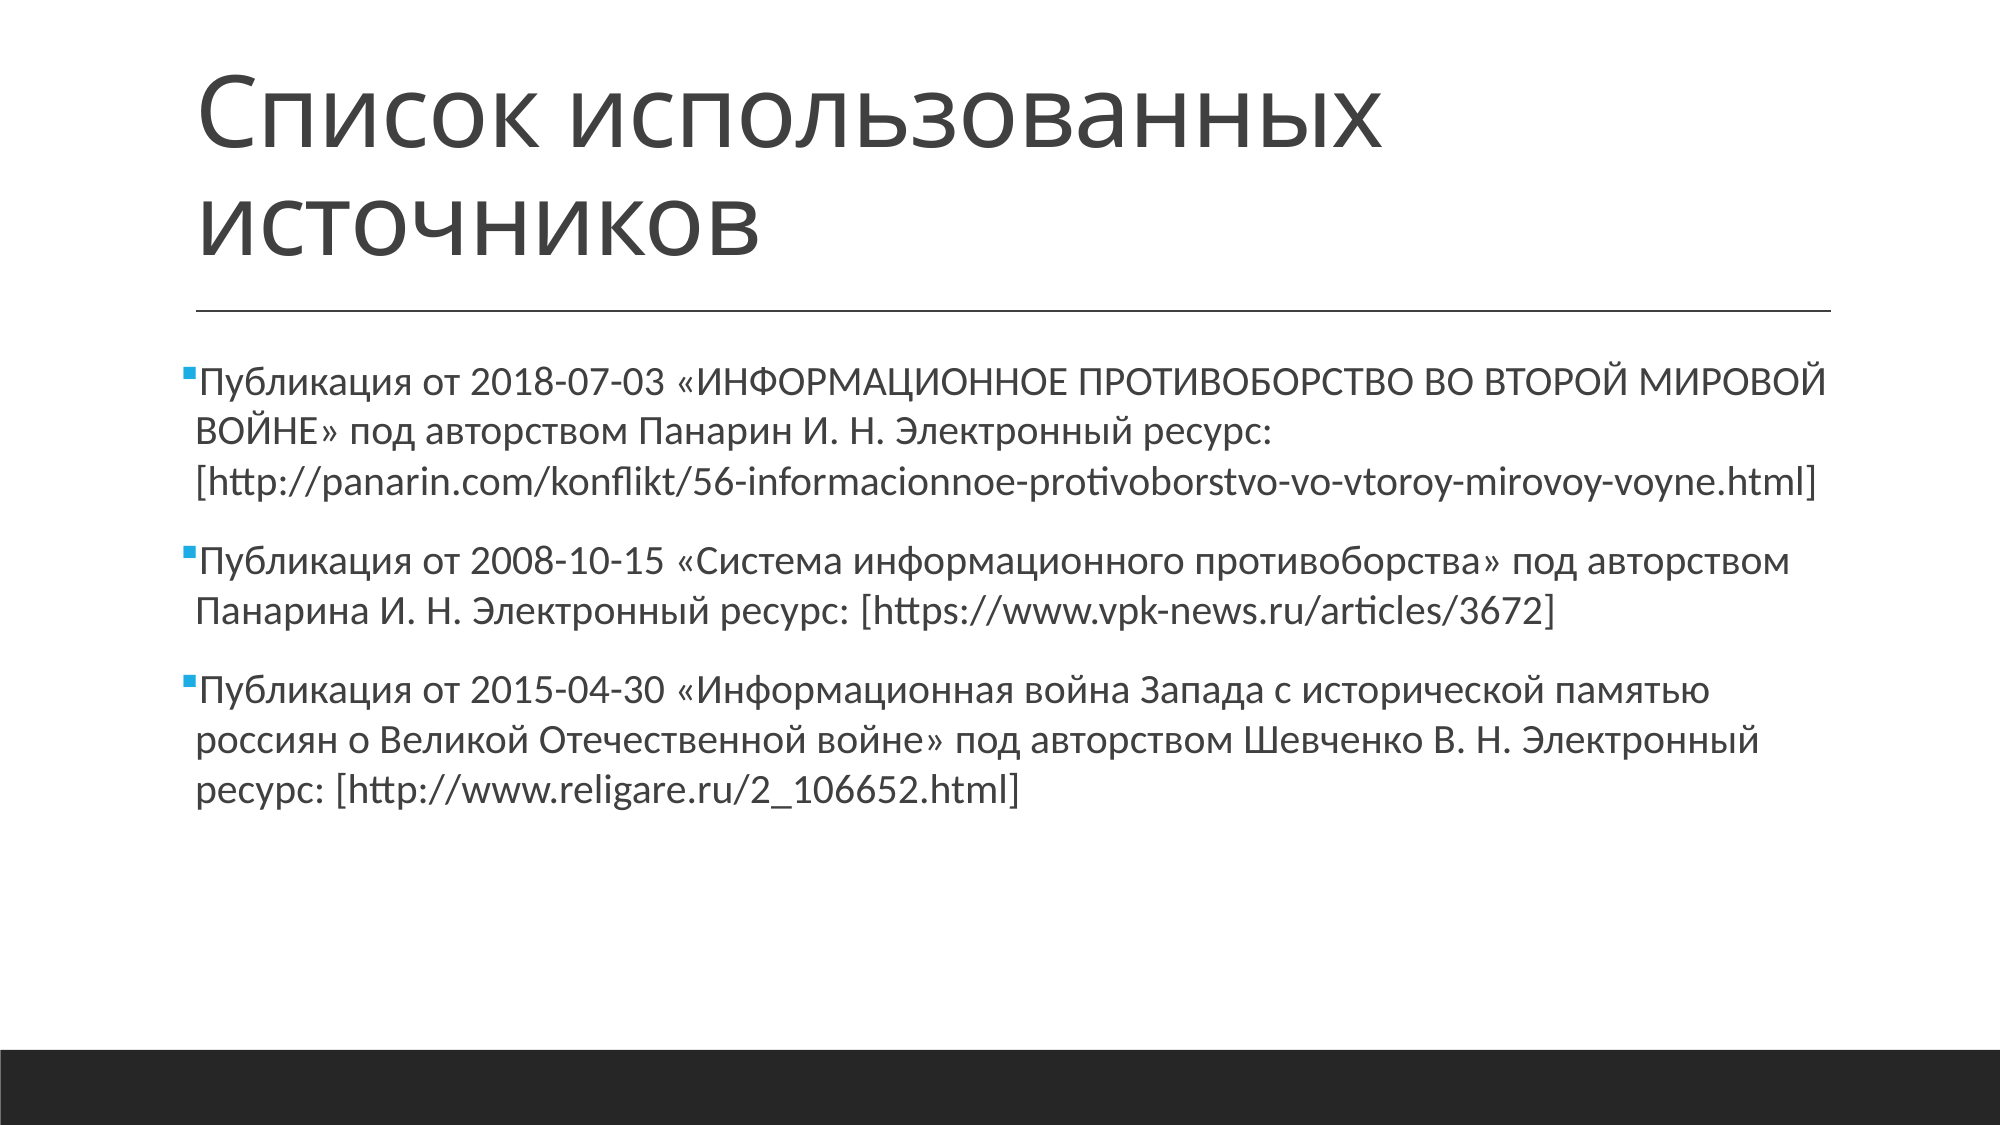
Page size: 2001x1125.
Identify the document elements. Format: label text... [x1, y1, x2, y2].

title Список использованных источников [180, 47, 1830, 285]
list Публикация от 2018-07-03 «ИНФОРМАЦИОННОЕ ПРОТИВОБОРСТВО ВО ВТОРОЙ МИРОВОЙ ВОЙНЕ» под авторством Панарин И. Н. Электронный ресурс: [http://panarin.com/konflikt/56-informacionnoe-protivoborstvo-vo-vtoroy-mirovoy-voyne.html] Публикация от 2008-10-15 «Система информационного противоборства» под авторством Панарина И. Н. Электронный ресурс: [https://www.vpk-news.ru/articles/3672] Публикация от 2015-04-30 «Информационная война Запада с исторической памятью россиян о Великой Отечественной войне» под авторством Шевченко В. Н. Электронный ресурс: [http://www.religare.ru/2_106652.html] [180, 345, 1830, 963]
